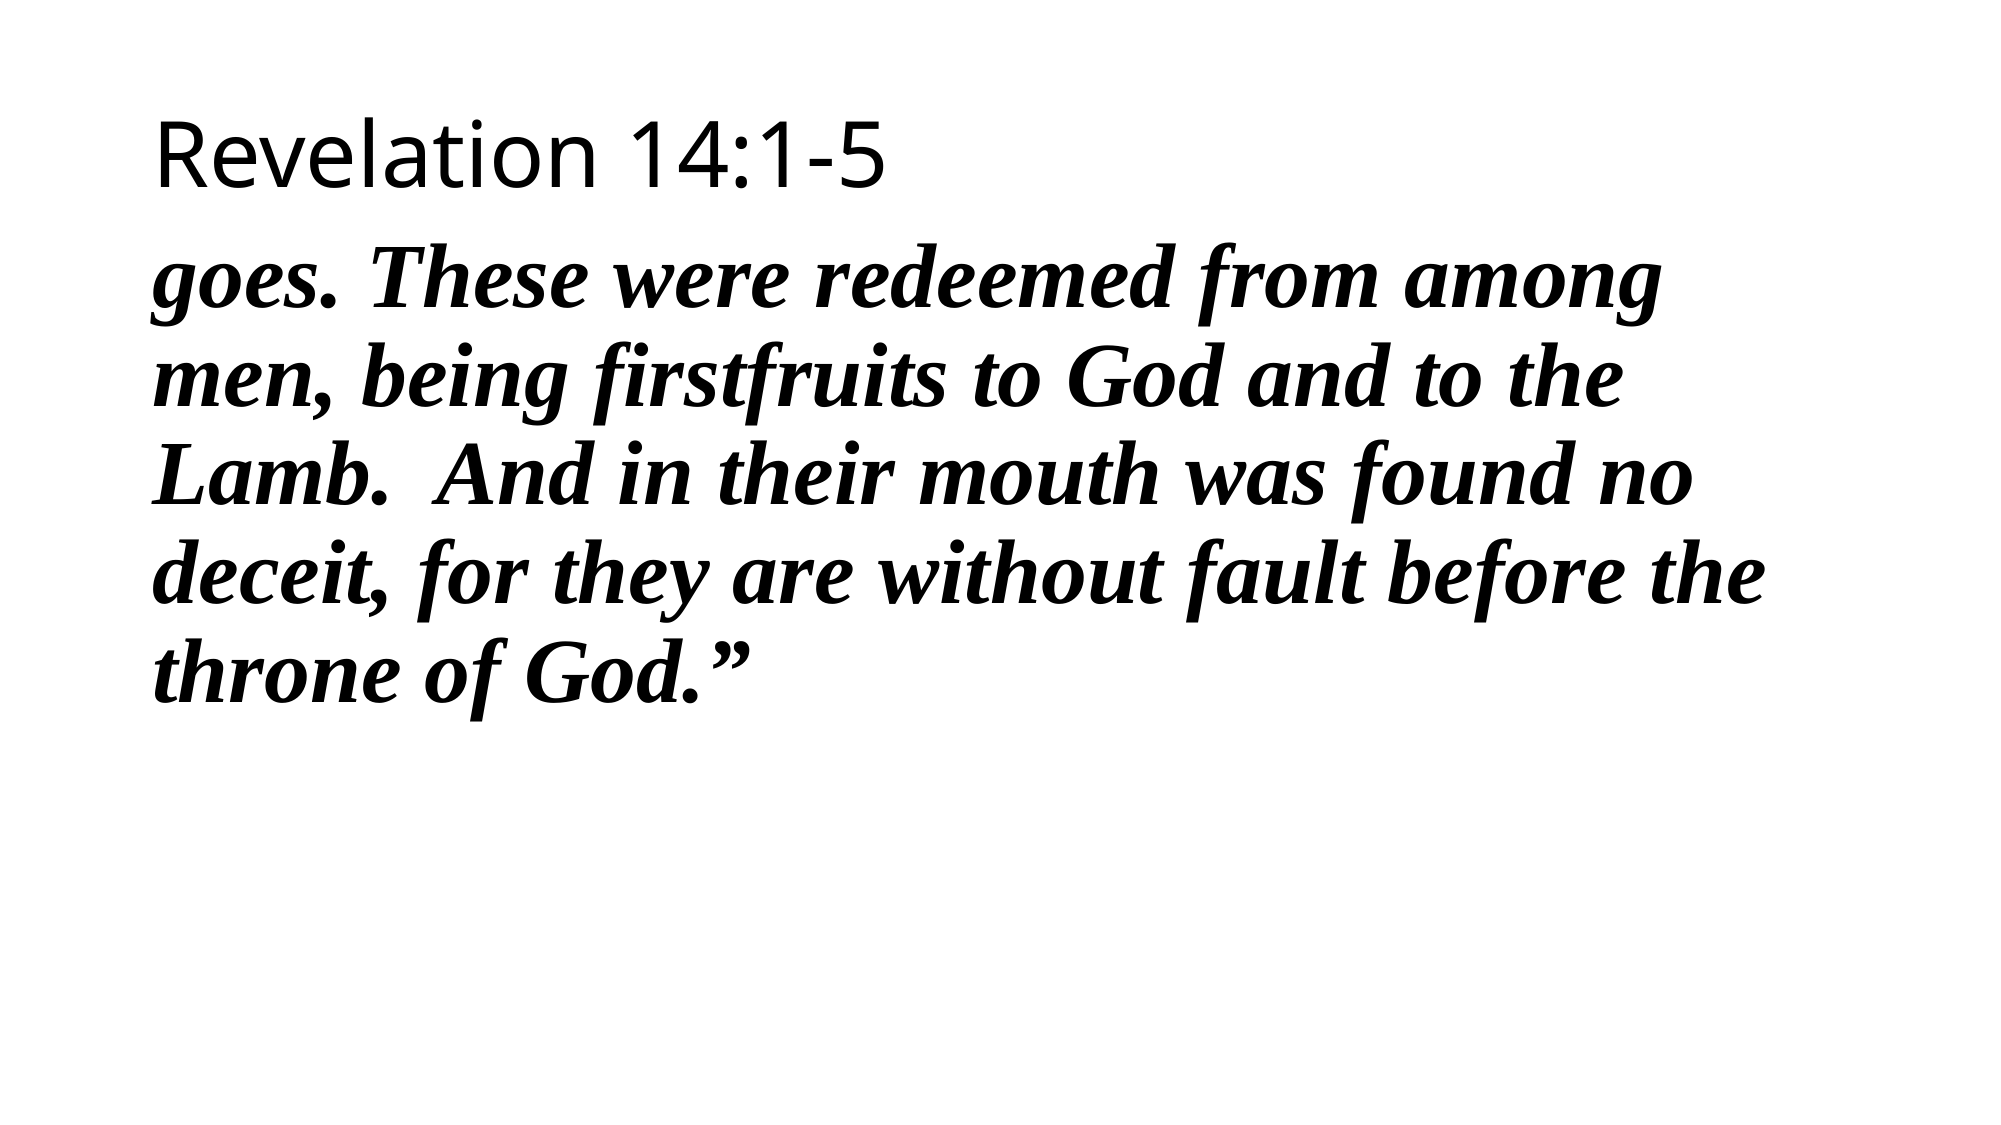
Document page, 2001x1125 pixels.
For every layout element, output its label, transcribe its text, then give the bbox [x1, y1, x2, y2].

list Revelation 14:1-5 goes. These were redeemed from among men, being firstfruits to God and to the Lamb. And in their mouth was found no deceit, for they are without fault before the throne of God.” [137, 100, 1863, 1014]
